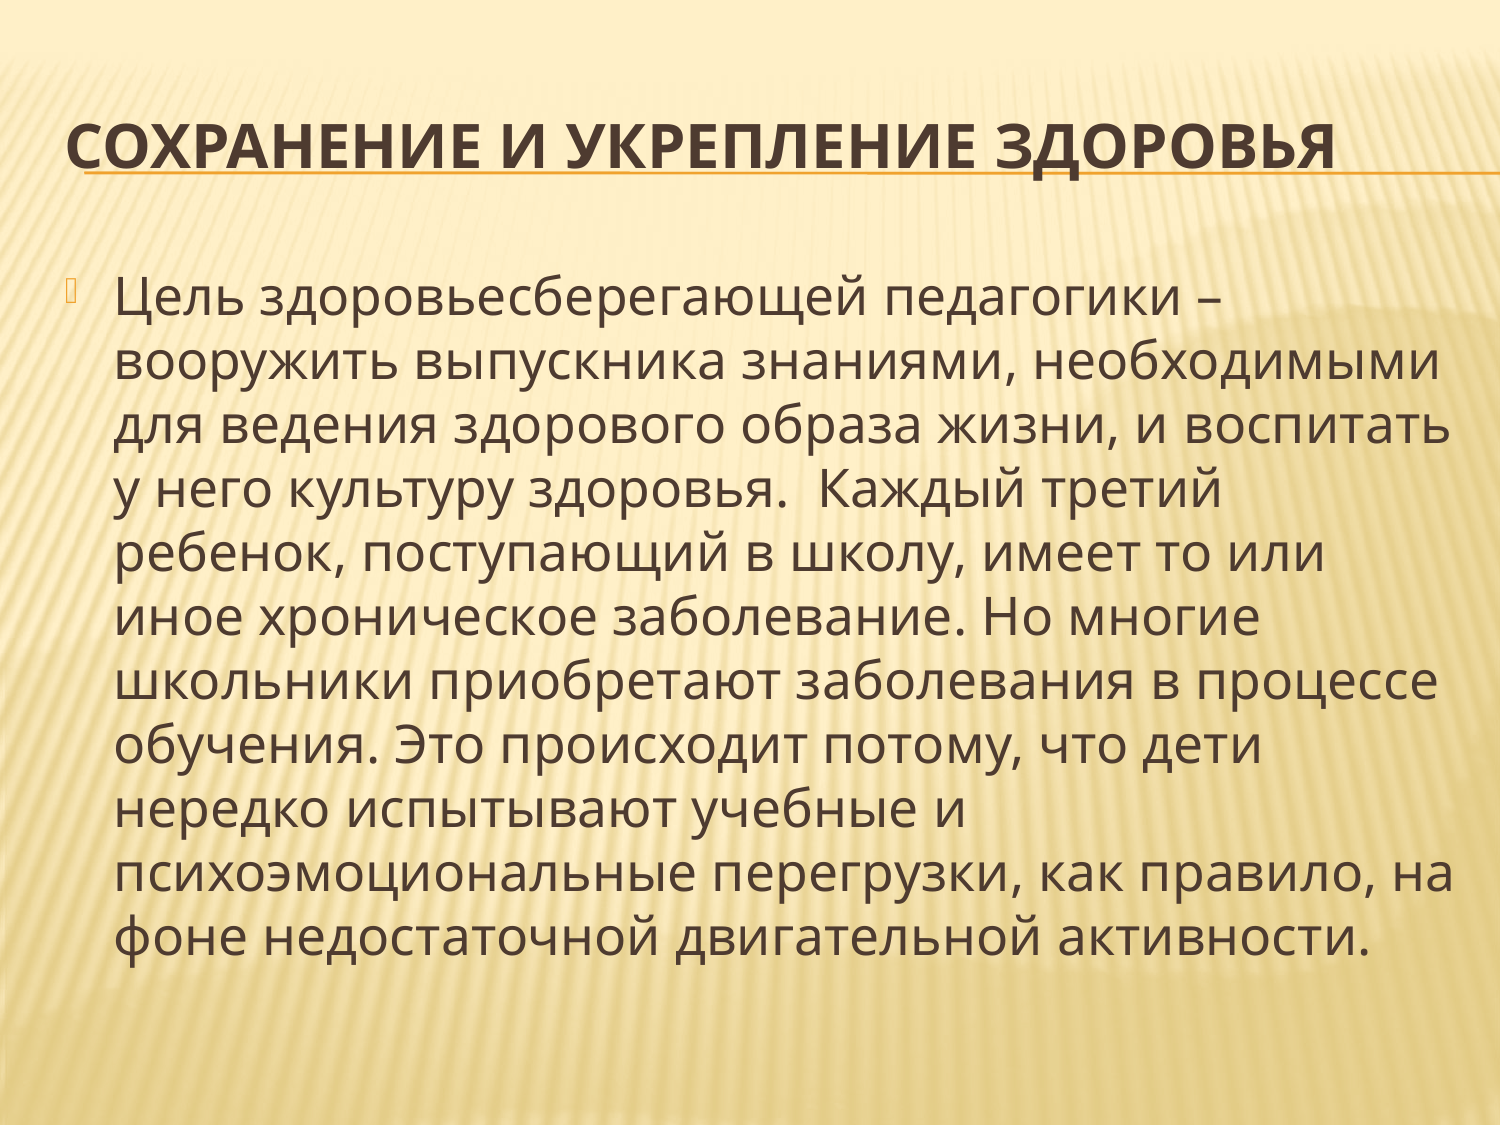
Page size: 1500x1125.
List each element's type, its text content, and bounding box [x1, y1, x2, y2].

title Сохранение и укрепление здоровья [50, 75, 1475, 213]
list Цель здоровьесберегающей педагогики – вооружить выпускника знаниями, необходимыми для ведения здорового образа жизни, и воспитать у него культуру здоровья. Каждый третий ребенок, поступающий в школу, имеет то или иное хроническое заболевание. Но многие школьники приобретают заболевания в процессе обучения. Это происходит потому, что дети нередко испытывают учебные и психоэмоциональные перегрузки, как правило, на фоне недостаточной двигательной активности. [50, 254, 1475, 998]
